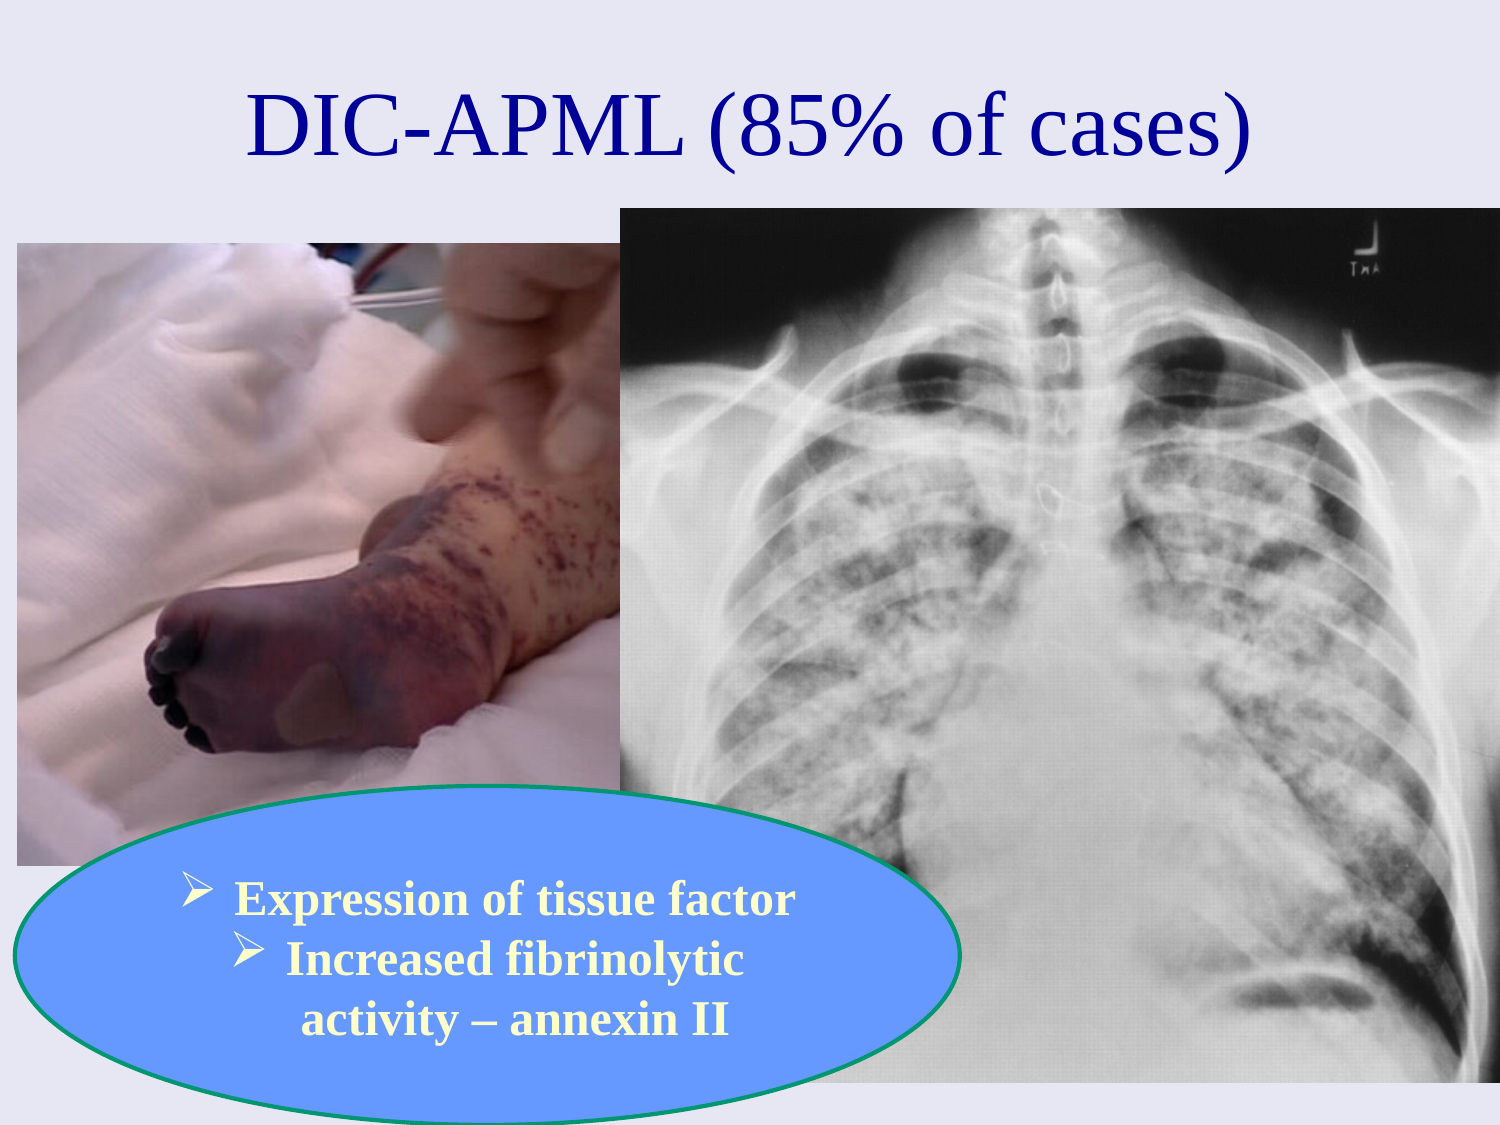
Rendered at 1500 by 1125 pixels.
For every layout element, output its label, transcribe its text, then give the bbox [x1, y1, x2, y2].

text_box Expression of tissue factor Increased fibrinolytic activity – annexin II [12, 874, 776, 1125]
title DIC-APML (85% of cases) [111, 24, 1388, 213]
picture [17, 207, 1500, 1084]
